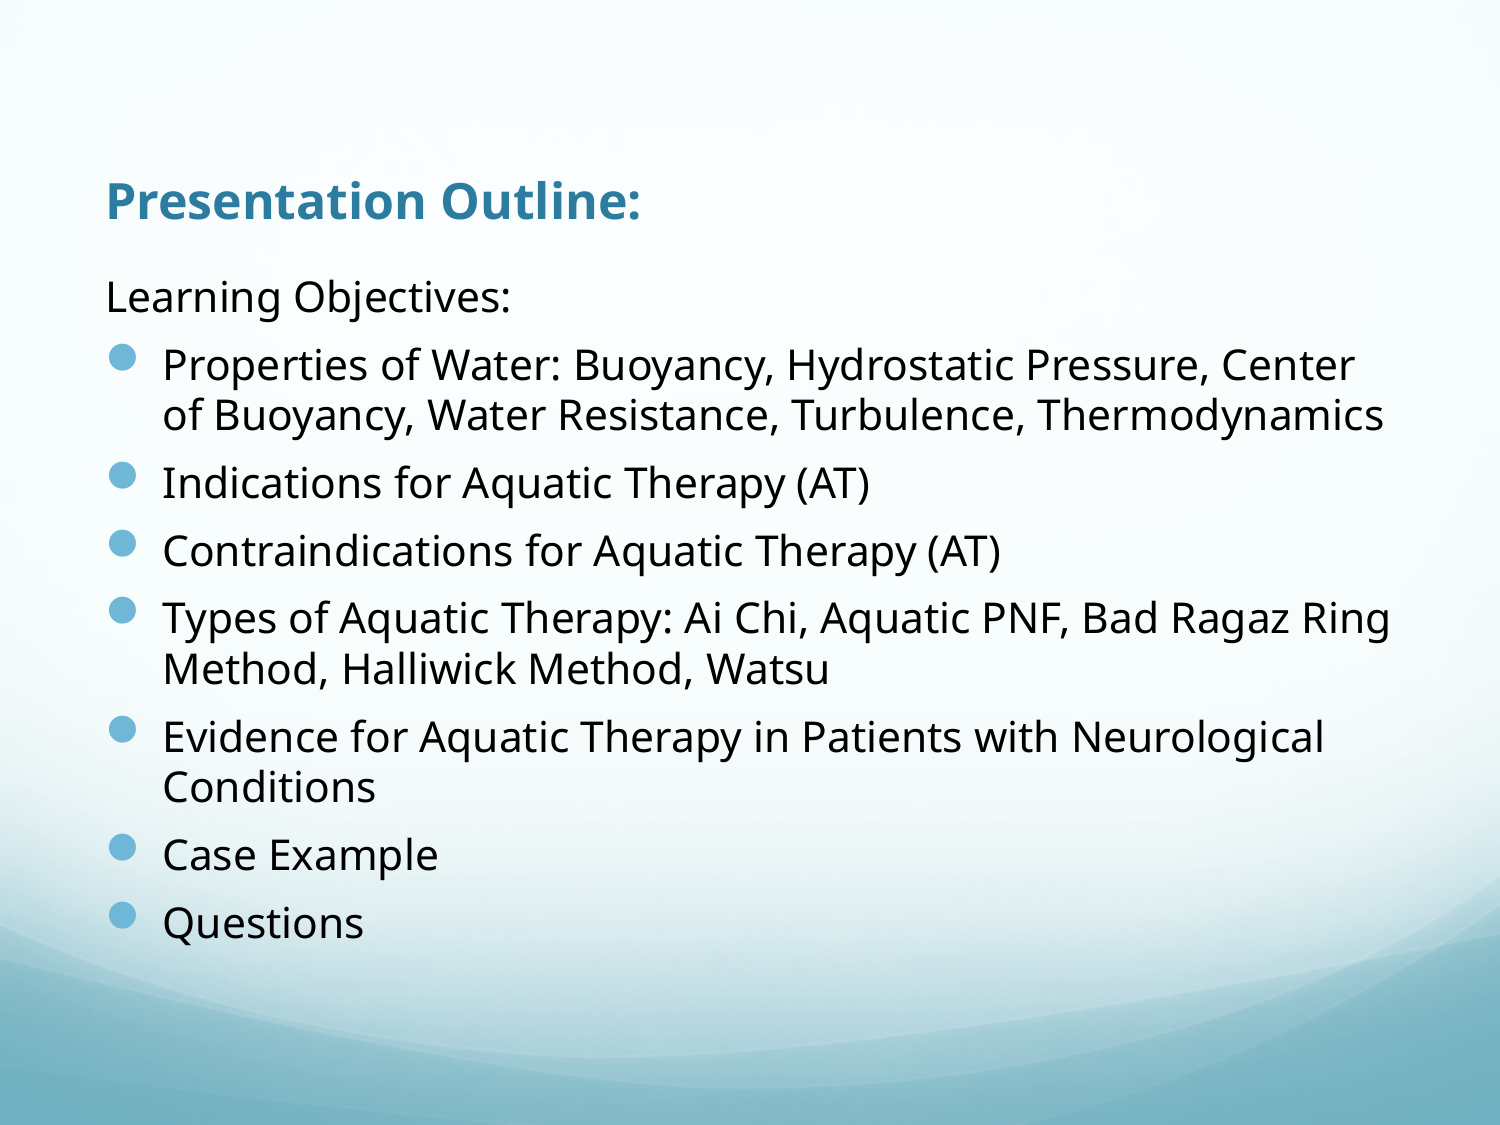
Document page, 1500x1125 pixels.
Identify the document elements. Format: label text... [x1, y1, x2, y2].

title Presentation Outline: [90, 17, 1410, 237]
list Learning Objectives: Properties of Water: Buoyancy, Hydrostatic Pressure, Center of Buoyancy, Water Resistance, Turbulence, Thermodynamics Indications for Aquatic Therapy (AT) Contraindications for Aquatic Therapy (AT) Types of Aquatic Therapy: Ai Chi, Aquatic PNF, Bad Ragaz Ring Method, Halliwick Method, Watsu Evidence for Aquatic Therapy in Patients with Neurological Conditions Case Example Questions [90, 262, 1410, 1022]
